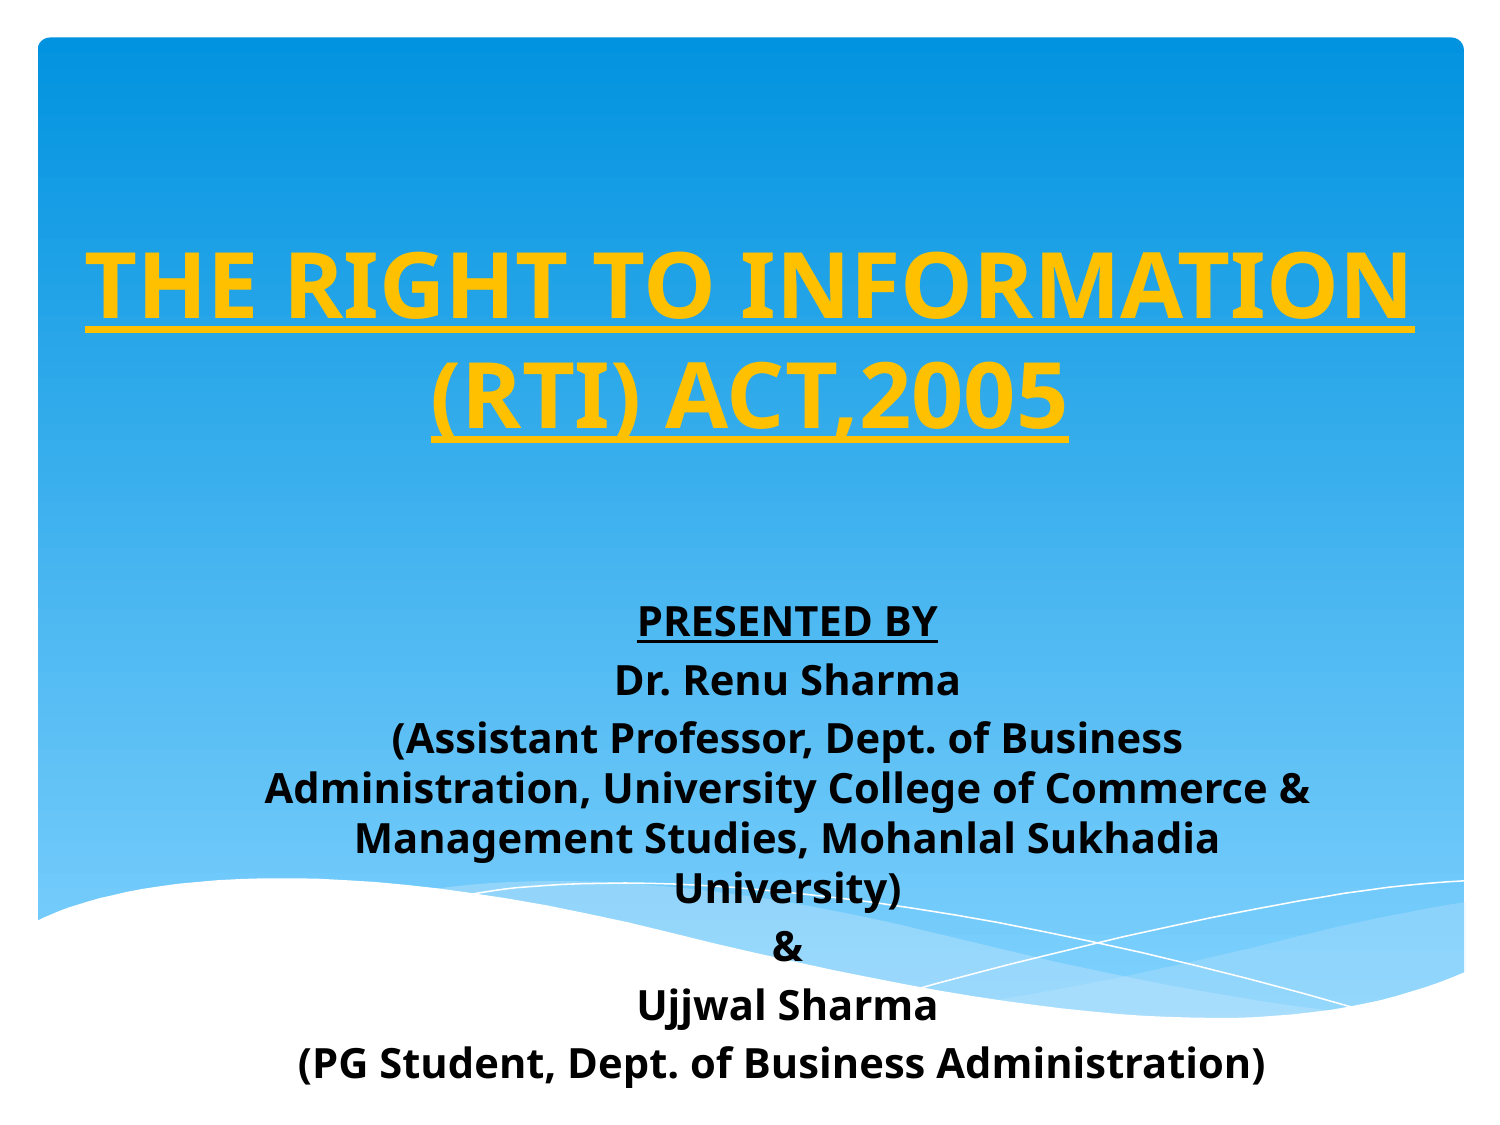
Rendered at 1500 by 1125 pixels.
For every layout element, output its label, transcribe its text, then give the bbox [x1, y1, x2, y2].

title THE RIGHT TO INFORMATION (RTI) ACT,2005 [37, 174, 1463, 565]
subtitle PRESENTED BY Dr. Renu Sharma (Assistant Professor, Dept. of Business Administration, University College of Commerce & Management Studies, Mohanlal Sukhadia University) & Ujjwal Sharma (PG Student, Dept. of Business Administration) [225, 587, 1350, 963]
